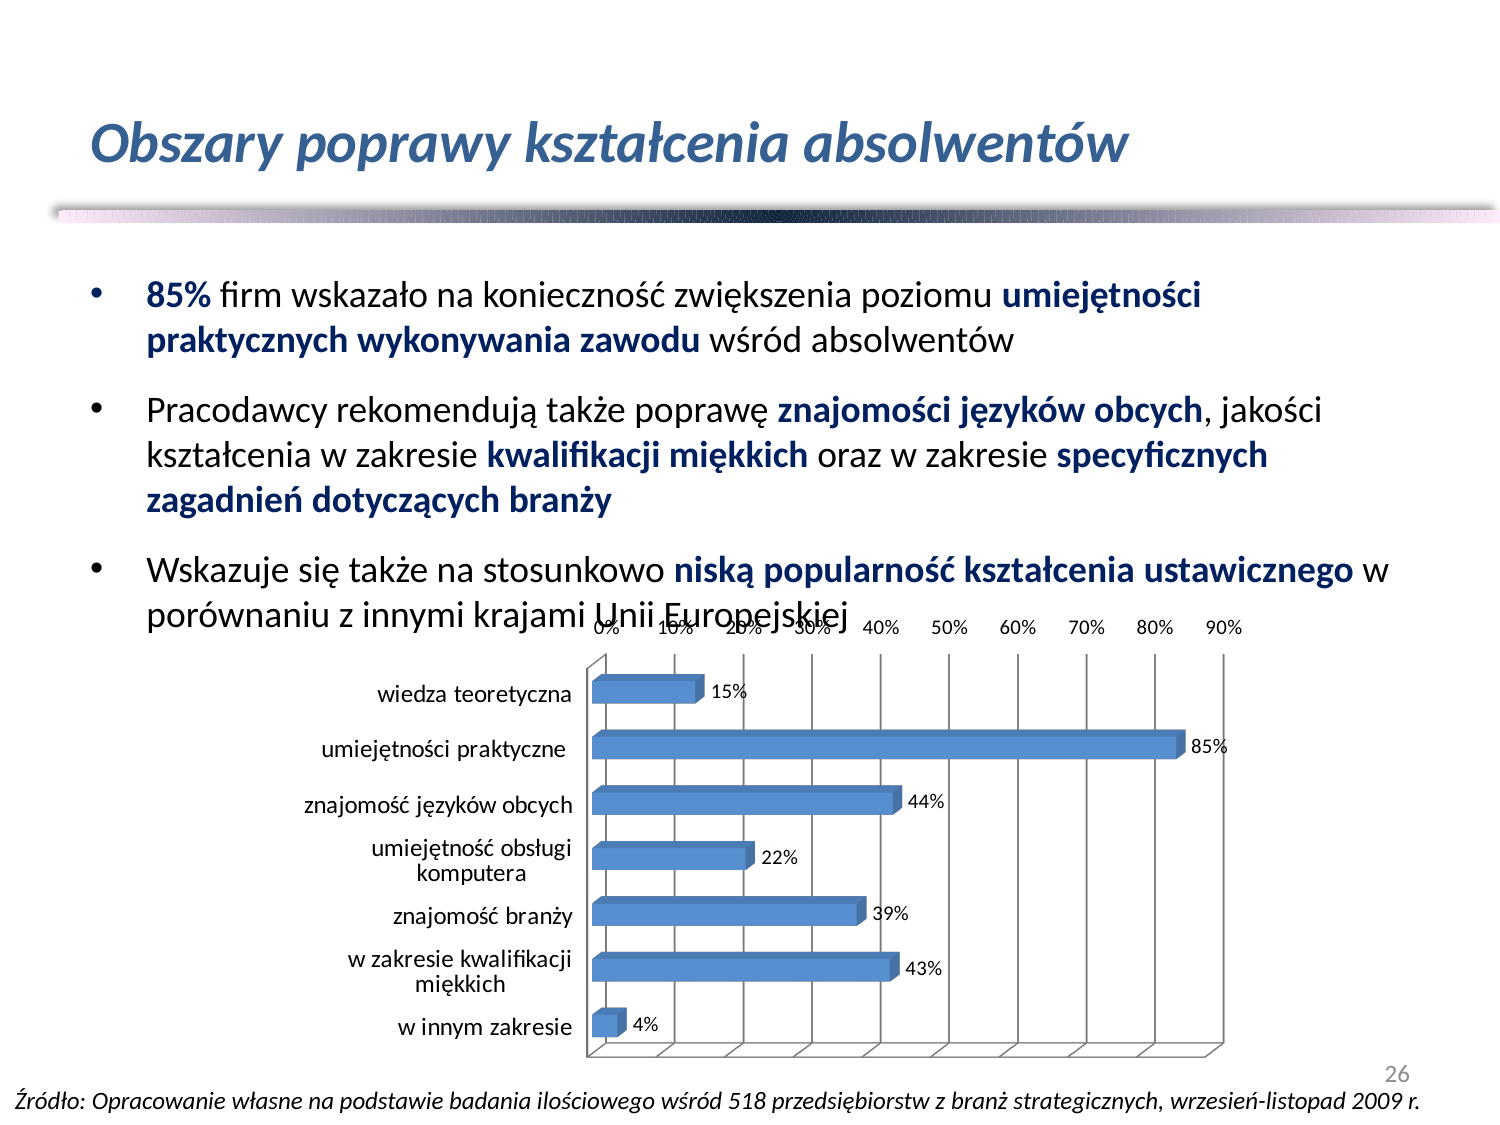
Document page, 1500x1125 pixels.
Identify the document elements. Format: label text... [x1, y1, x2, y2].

title Obszary poprawy kształcenia absolwentów [75, 45, 1425, 233]
text_box Źródło: Opracowanie własne na podstawie badania ilościowego wśród 518 przedsiębiorstw z branż strategicznych, wrzesień-listopad 2009 r. [0, 1077, 1500, 1122]
slide_number 26 [1074, 1042, 1425, 1077]
chart [277, 609, 1269, 1067]
list 85% firm wskazało na konieczność zwiększenia poziomu umiejętności praktycznych wykonywania zawodu wśród absolwentów Pracodawcy rekomendują także poprawę znajomości języków obcych, jakości kształcenia w zakresie kwalifikacji miękkich oraz w zakresie specyficznych zagadnień dotyczących branży Wskazuje się także na stosunkowo niską popularność kształcenia ustawicznego w porównaniu z innymi krajami Unii Europejskiej [75, 262, 1425, 1005]
